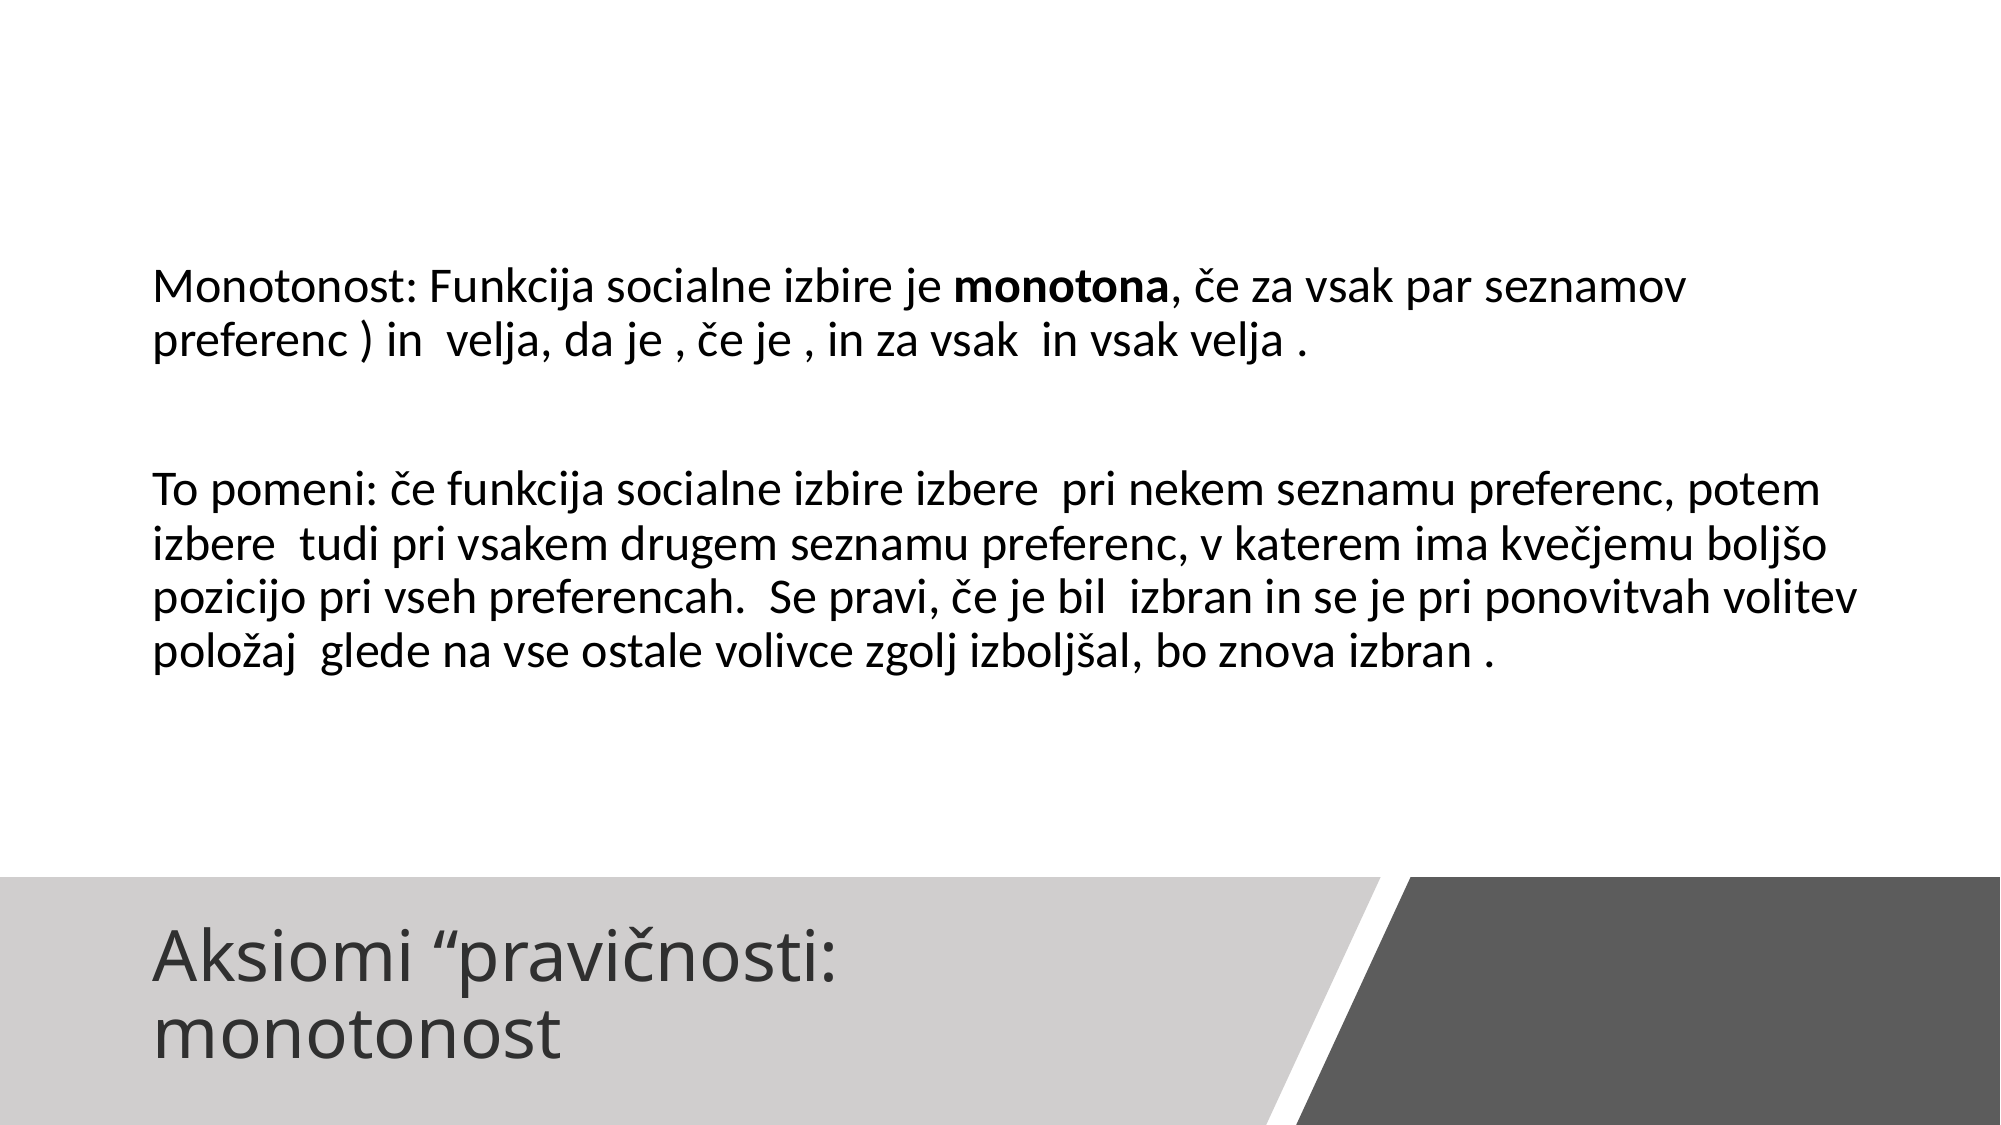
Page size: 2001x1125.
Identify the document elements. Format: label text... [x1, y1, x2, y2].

title Aksiomi “pravičnosti: monotonost [138, 907, 1247, 1087]
text_box [1295, 875, 2000, 1125]
text_box [0, 875, 1383, 1125]
